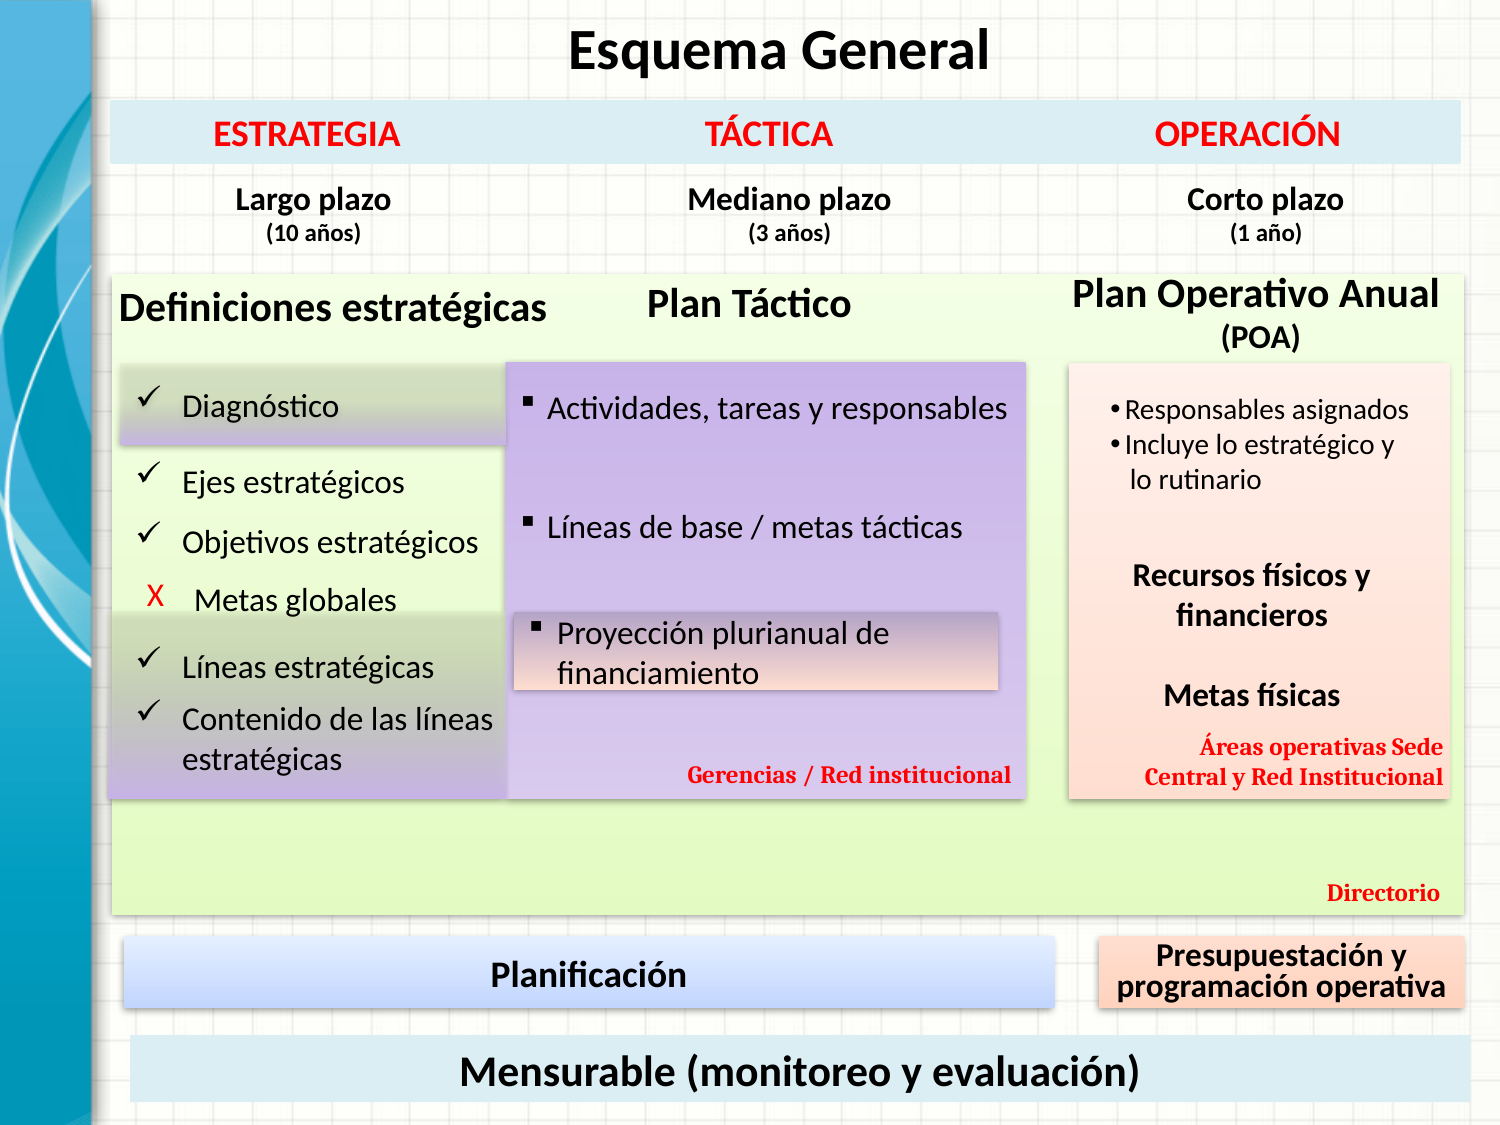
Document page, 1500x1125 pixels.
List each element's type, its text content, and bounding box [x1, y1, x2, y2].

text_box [123, 936, 1465, 1009]
text_box Mensurable (monitoreo y evaluación) [130, 1035, 1471, 1103]
text_box [111, 807, 1465, 916]
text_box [505, 268, 1031, 799]
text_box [100, 3, 1459, 256]
text_box Directorio [1312, 869, 1456, 915]
picture [0, 0, 1500, 1125]
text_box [93, 272, 573, 799]
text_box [1036, 257, 1486, 799]
